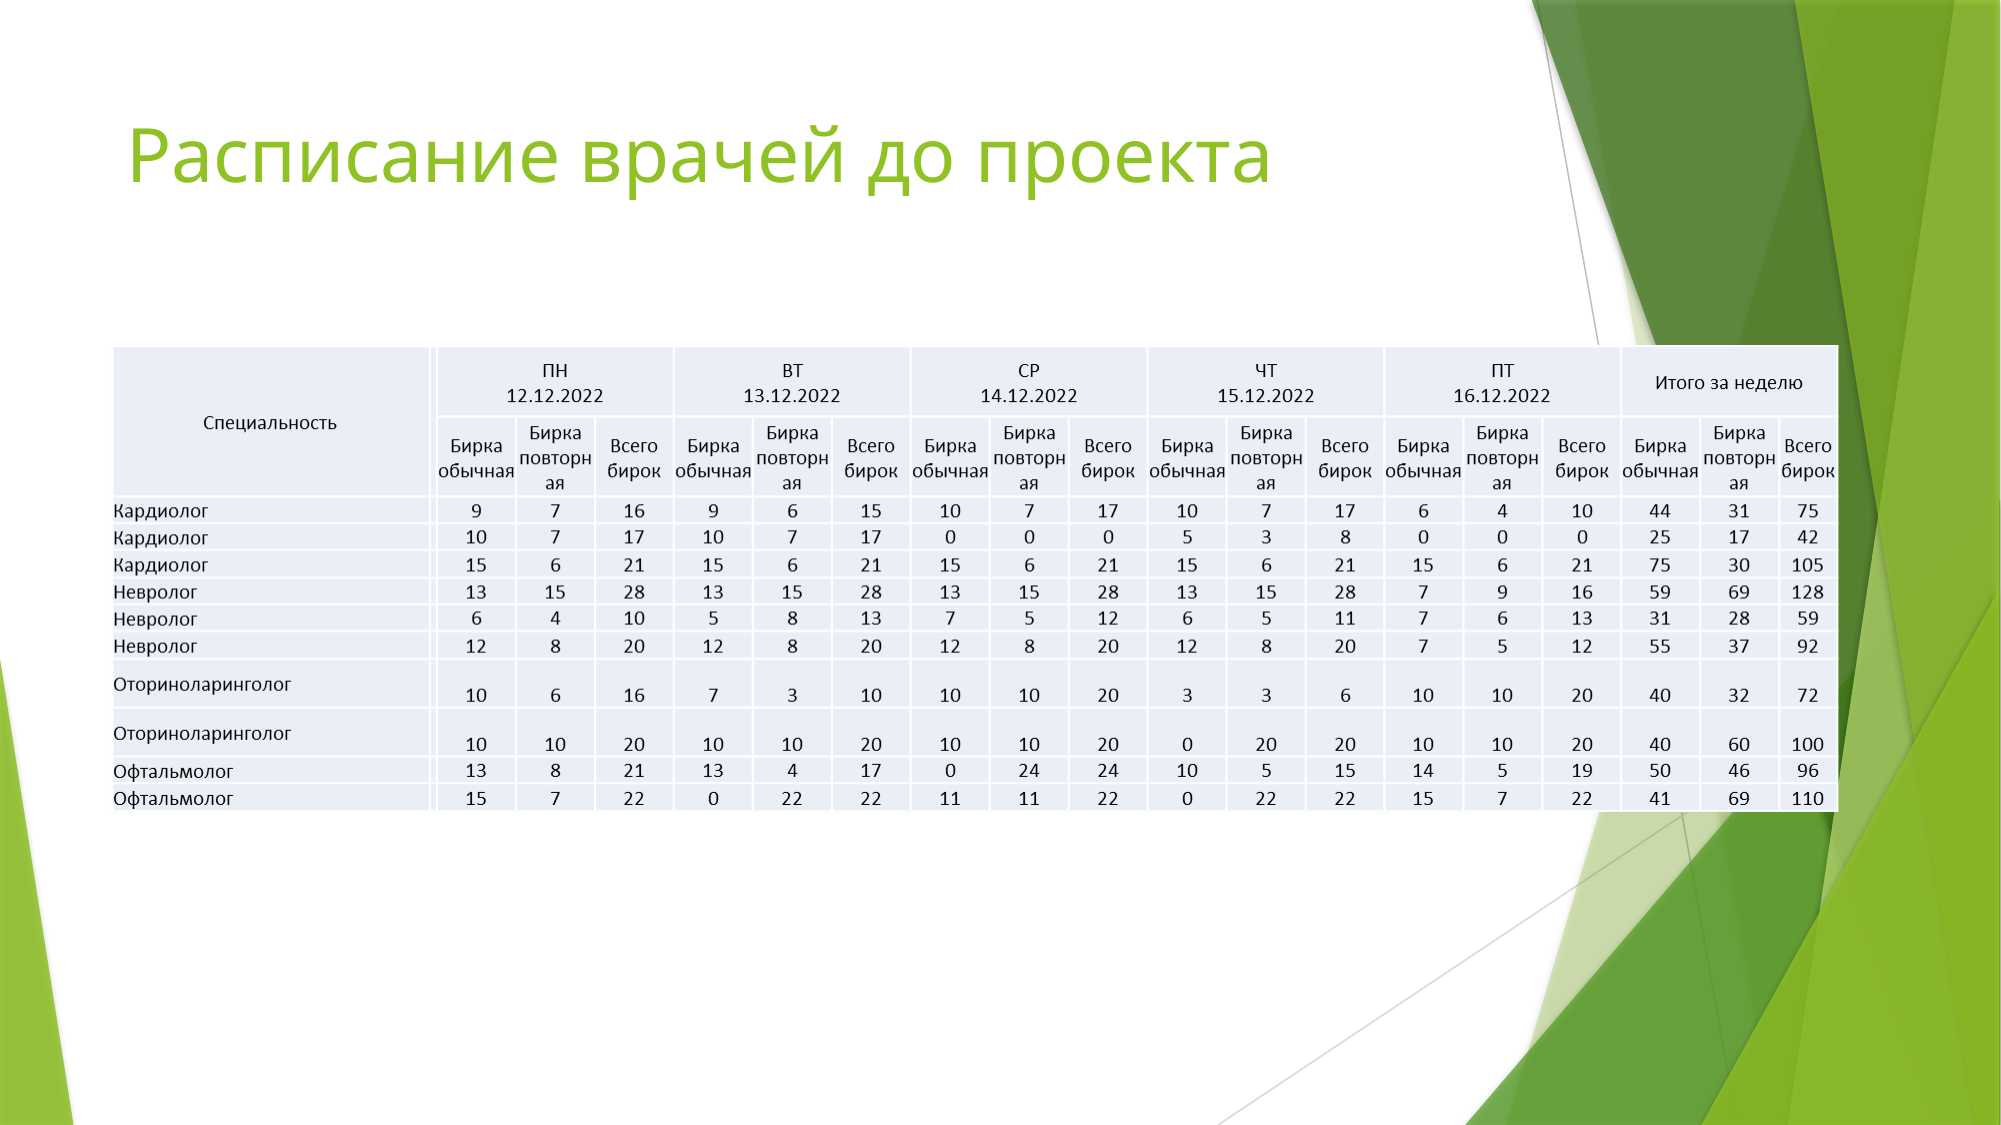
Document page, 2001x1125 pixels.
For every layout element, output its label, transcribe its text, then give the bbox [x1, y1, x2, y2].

title Расписание врачей до проекта [111, 99, 1522, 317]
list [110, 343, 1840, 824]
